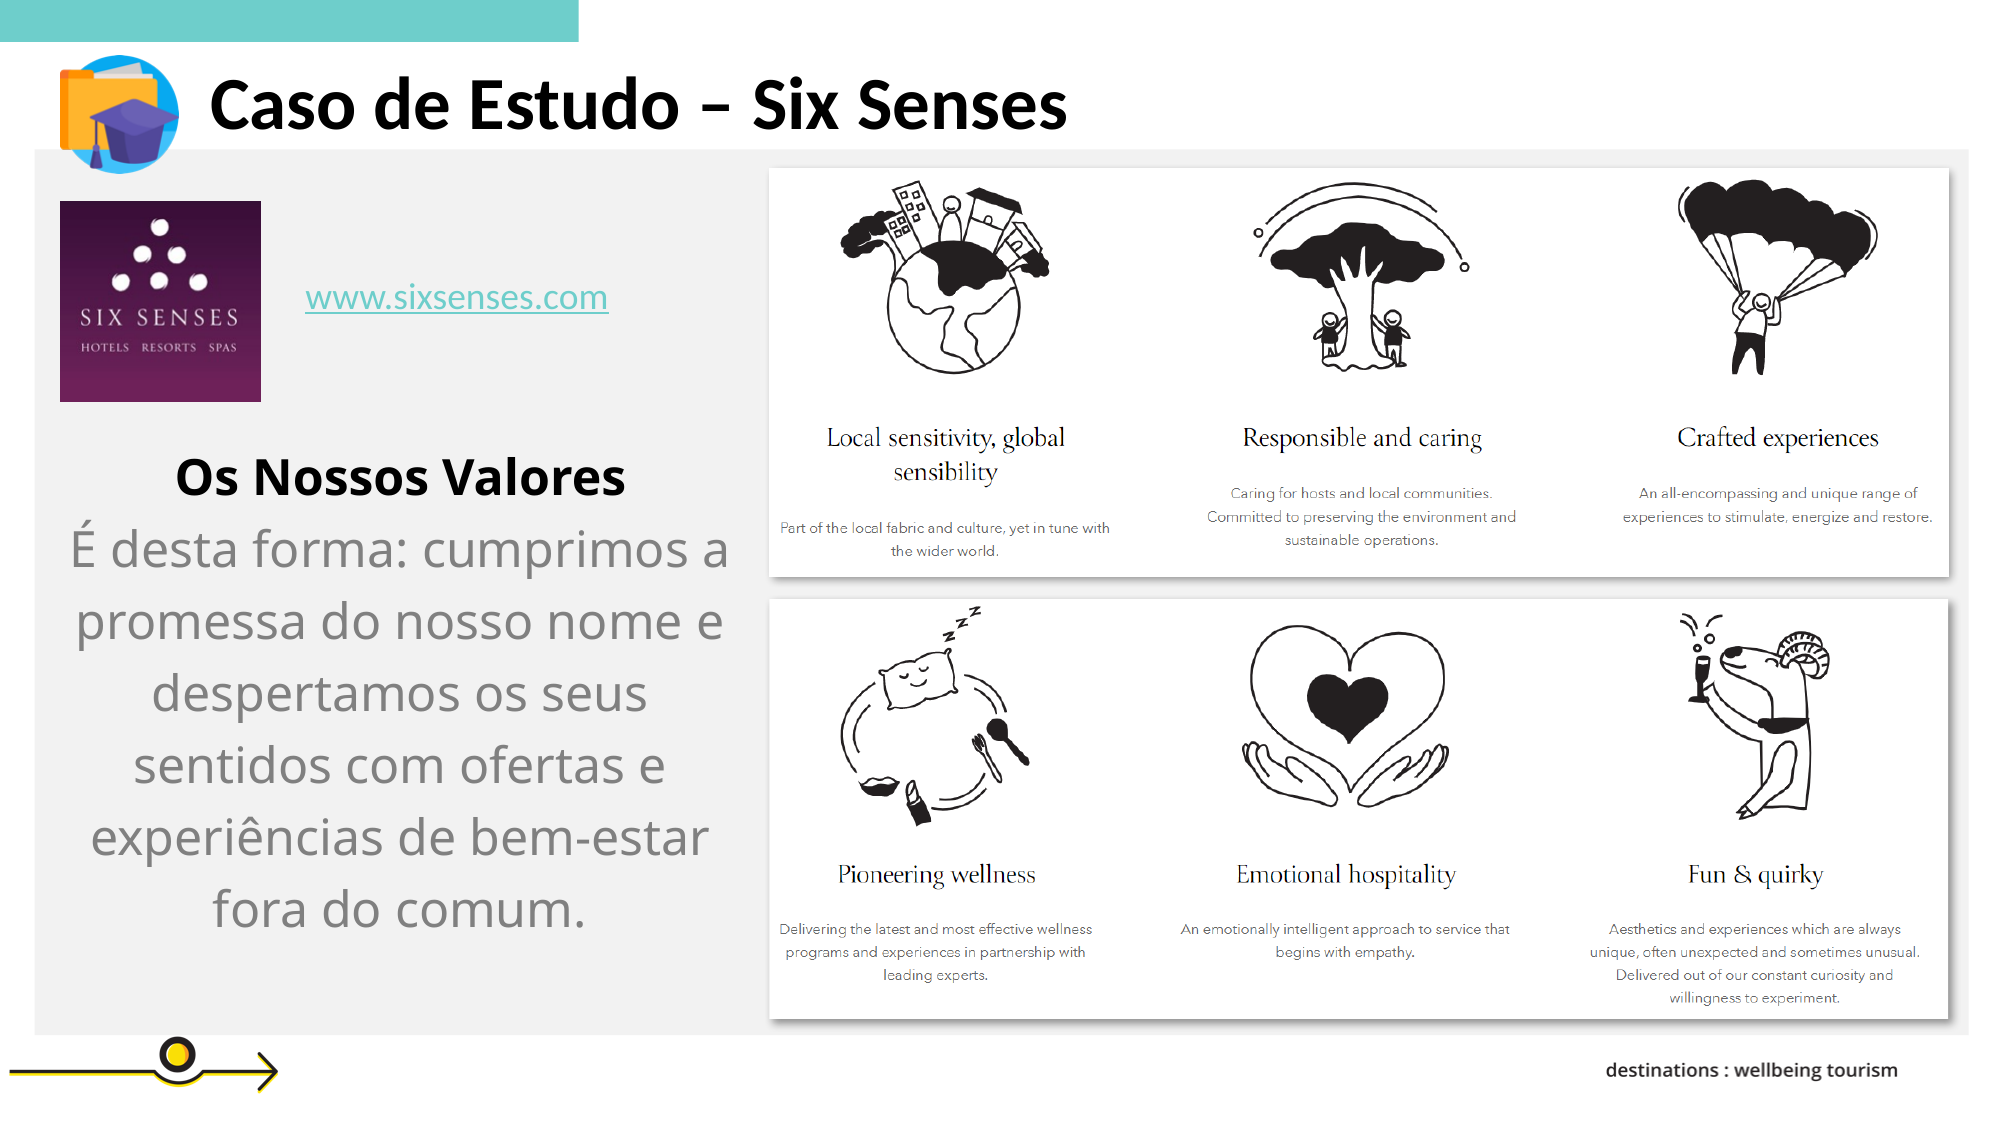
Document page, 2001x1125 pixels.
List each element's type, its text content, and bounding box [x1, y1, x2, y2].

picture [1604, 1053, 1928, 1093]
picture [769, 168, 1949, 577]
picture [60, 55, 179, 174]
text_box www.sixsenses.com [290, 264, 705, 325]
picture [60, 201, 261, 402]
picture [769, 599, 1949, 1019]
text_box Os Nossos Valores É desta forma: cumprimos a promessa do nosso nome e despertamos os seus sentidos com ofertas e experiências de bem-estar fora do comum. [51, 425, 749, 945]
picture [0, 1019, 323, 1125]
picture [128, 55, 179, 106]
text_box Caso de Estudo – Six Senses [194, 57, 1470, 172]
text_box [34, 148, 1970, 1036]
